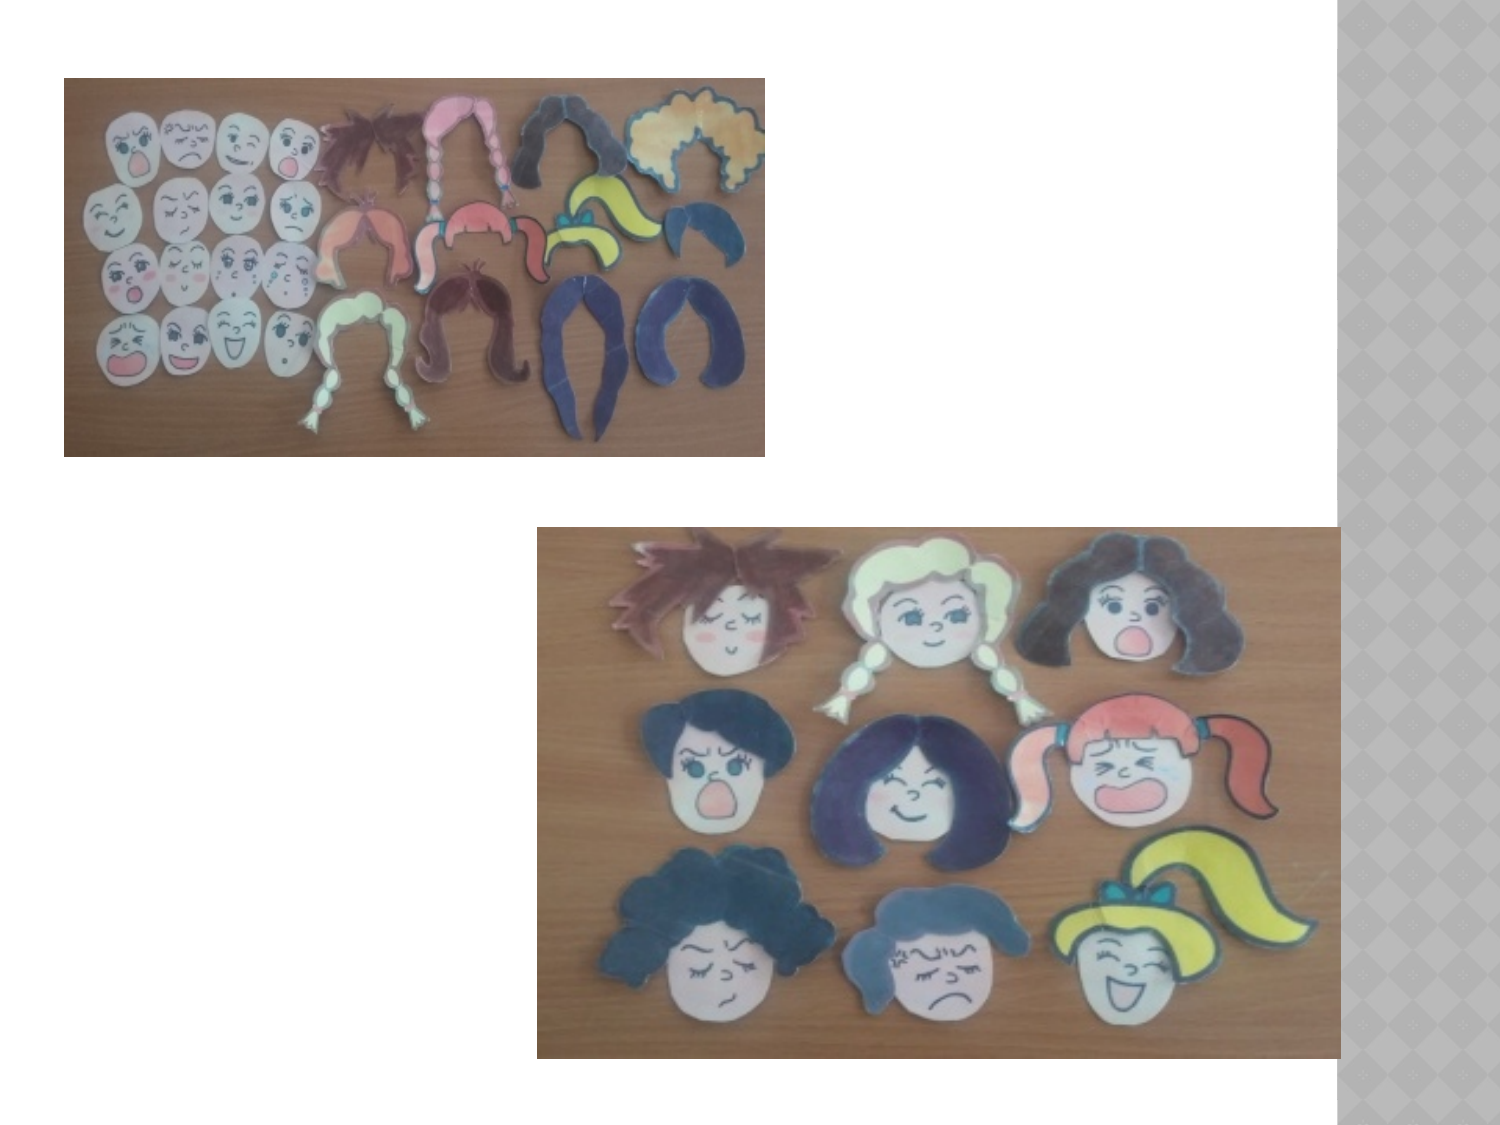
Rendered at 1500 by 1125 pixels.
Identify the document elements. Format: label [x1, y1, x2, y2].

picture [536, 526, 1341, 1060]
picture [64, 77, 766, 457]
